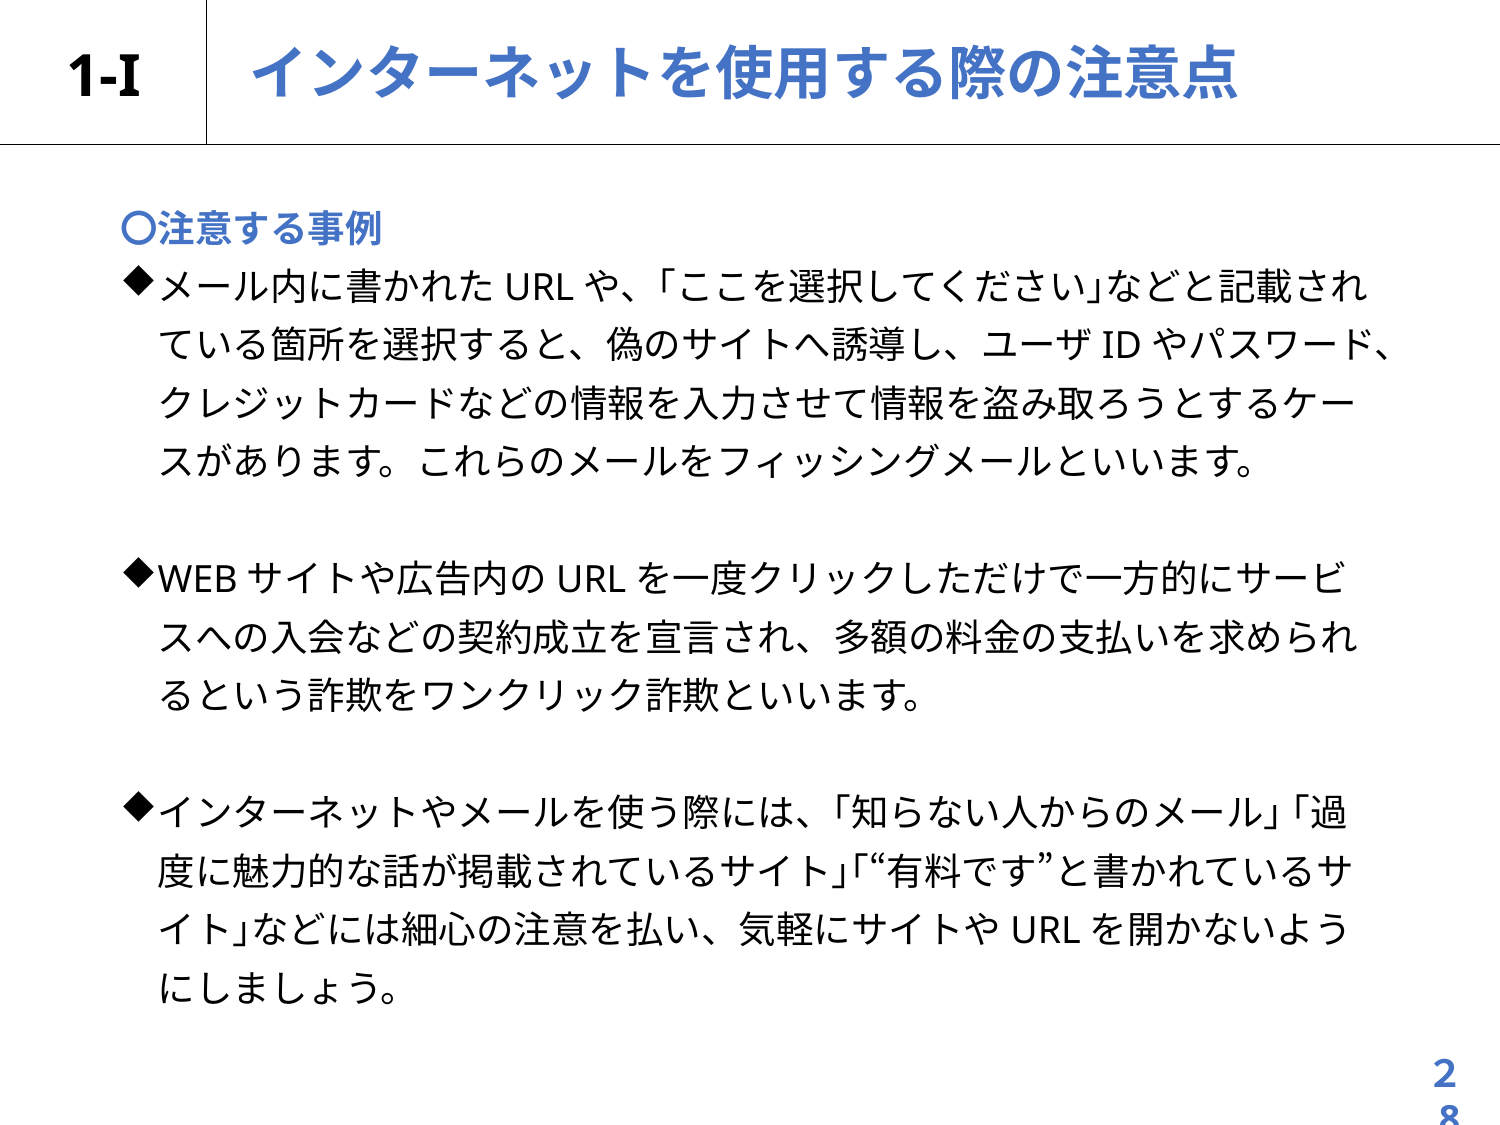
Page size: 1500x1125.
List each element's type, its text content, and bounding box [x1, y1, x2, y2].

text_box 〇注意する事例 メール内に書かれたURLや、｢ここを選択してください｣などと記載されている箇所を選択すると、偽のサイトへ誘導し、ユーザIDやパスワード、クレジットカードなどの情報を入力させて情報を盗み取ろうとするケースがあります。これらのメールをフィッシングメールといいます。 WEBサイトや広告内のURLを一度クリックしただけで一方的にサービスへの入会などの契約成立を宣言され、多額の料金の支払いを求められるという詐欺をワンクリック詐欺といいます。 インターネットやメールを使う際には、｢知らない人からのメール｣ ｢過度に魅力的な話が掲載されているサイト｣｢“有料です”と書かれているサイト｣などには細心の注意を払い、気軽にサイトやURLを開かないようにしましょう。 [105, 183, 1394, 1006]
title 1-I [0, 0, 207, 147]
text_box ２8 [1402, 1065, 1497, 1125]
text_box インターネットを使用する際の注意点 [230, 24, 1459, 119]
